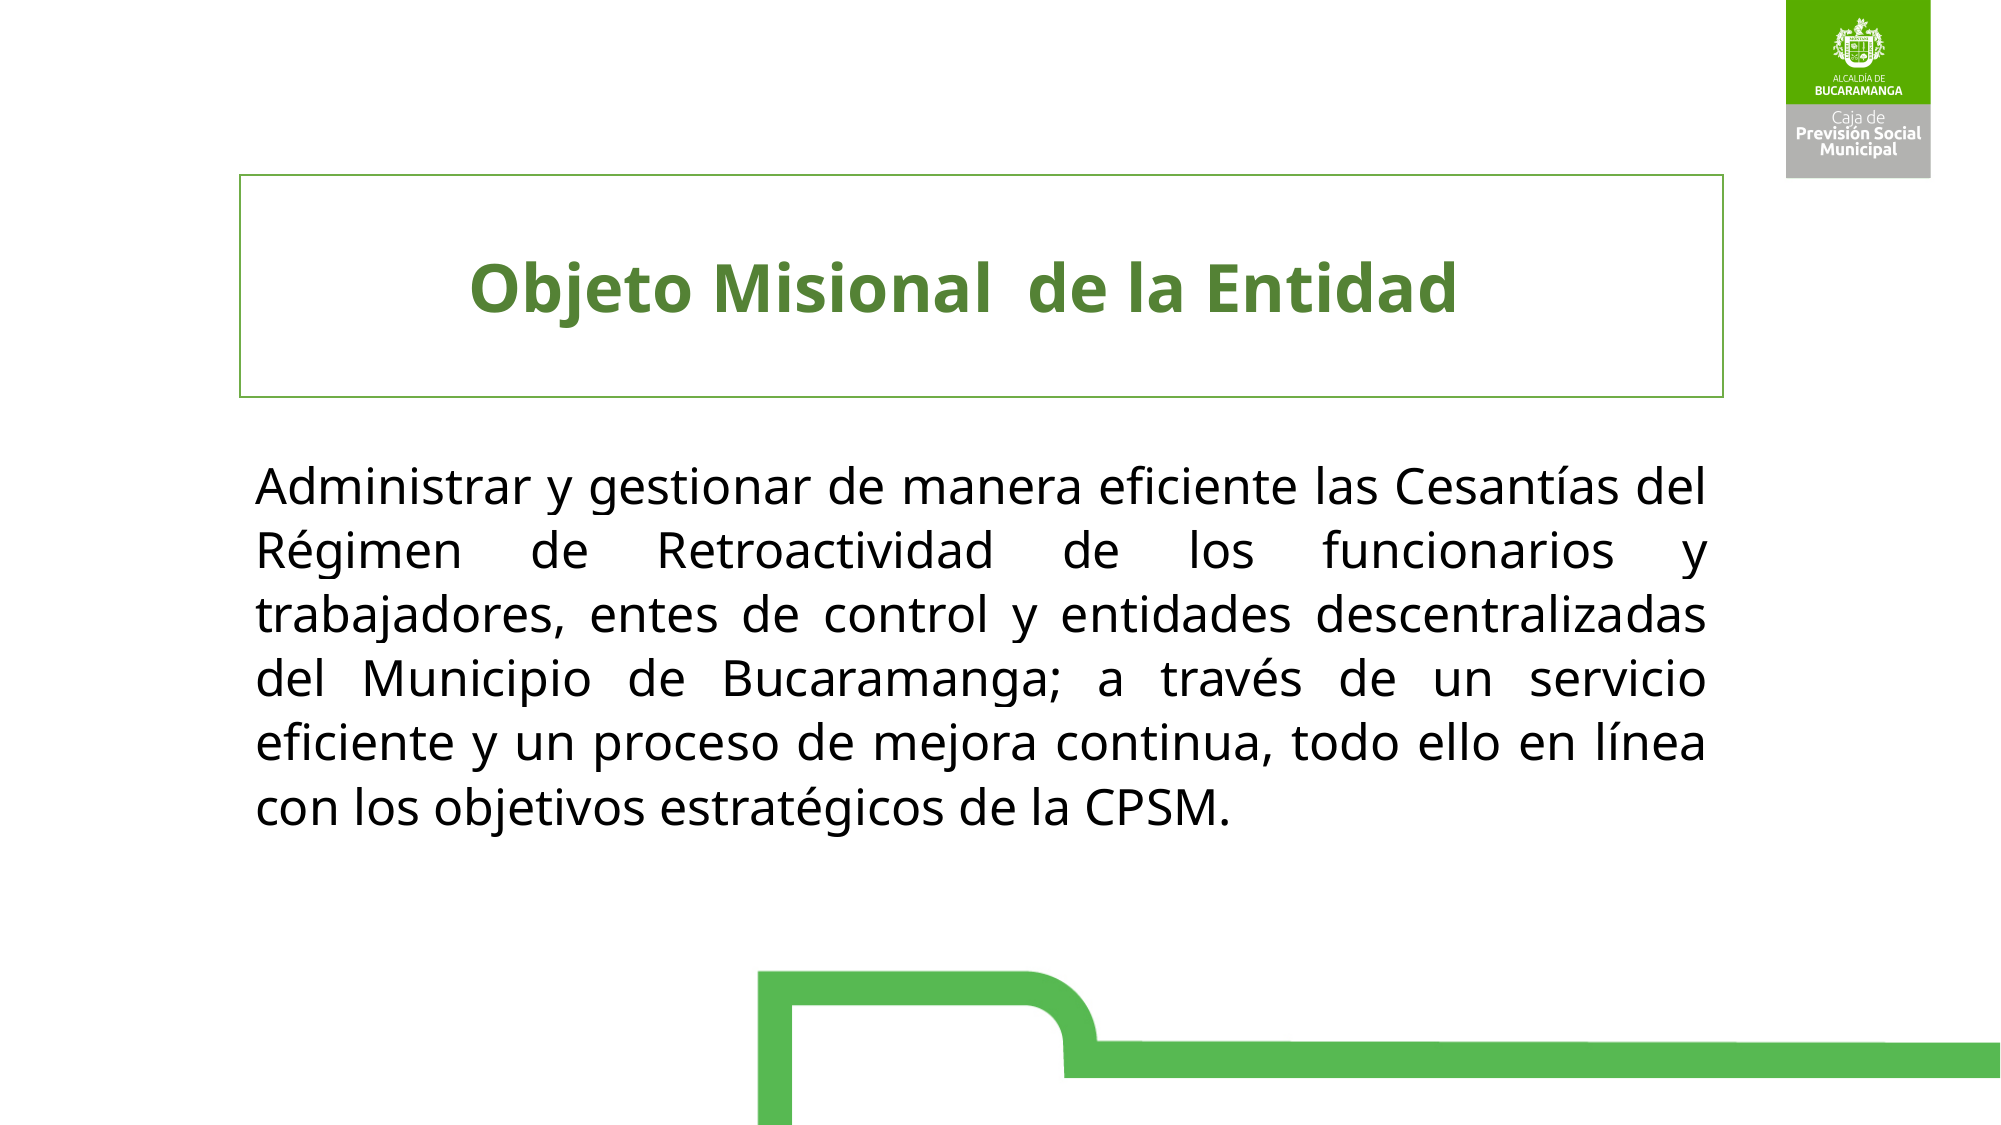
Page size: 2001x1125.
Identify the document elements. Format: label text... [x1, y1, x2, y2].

picture [0, 0, 2001, 1125]
text_box Administrar y gestionar de manera eficiente las Cesantías del Régimen de Retroactividad de los funcionarios y trabajadores, entes de control y entidades descentralizadas del Municipio de Bucaramanga; a través de un servicio eficiente y un proceso de mejora continua, todo ello en línea con los objetivos estratégicos de la CPSM. [240, 442, 1724, 843]
text_box Objeto Misional de la Entidad [239, 174, 1724, 398]
